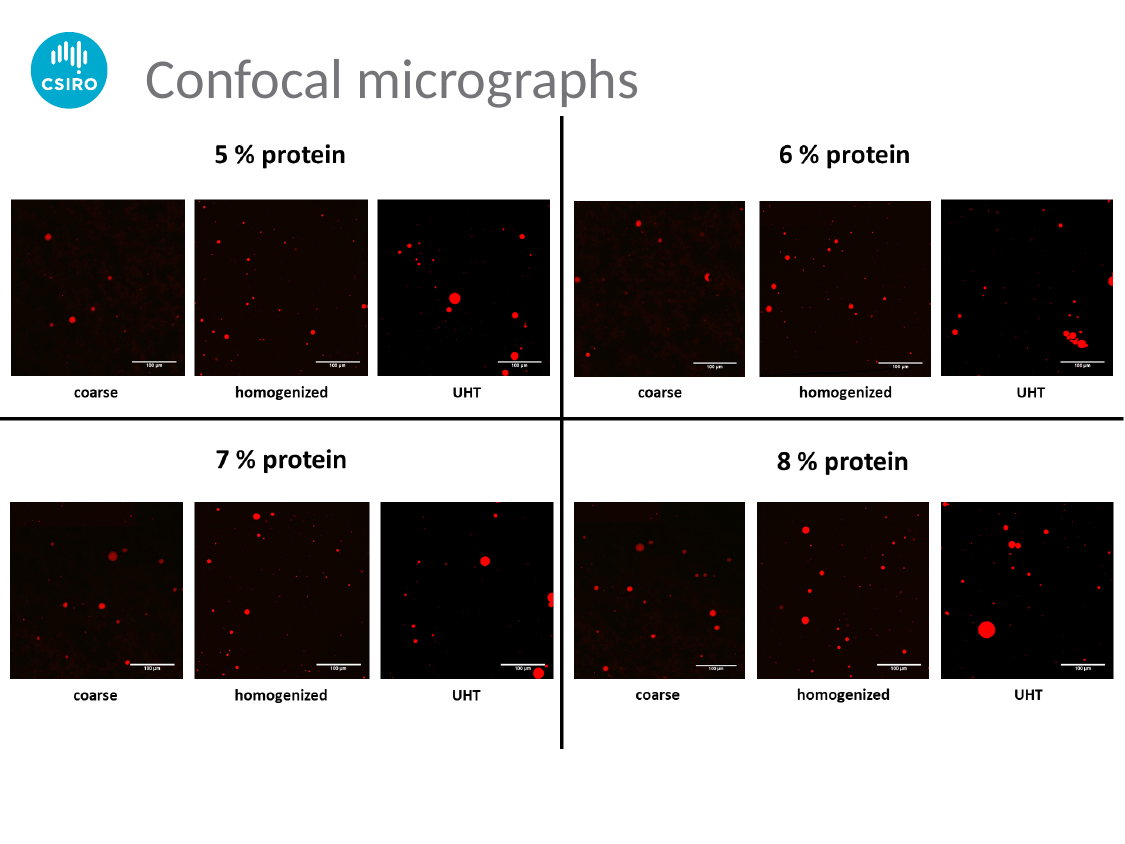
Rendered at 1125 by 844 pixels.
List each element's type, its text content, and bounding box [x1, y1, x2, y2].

picture [0, 114, 1125, 749]
text_box Confocal micrographs [131, 34, 1059, 113]
